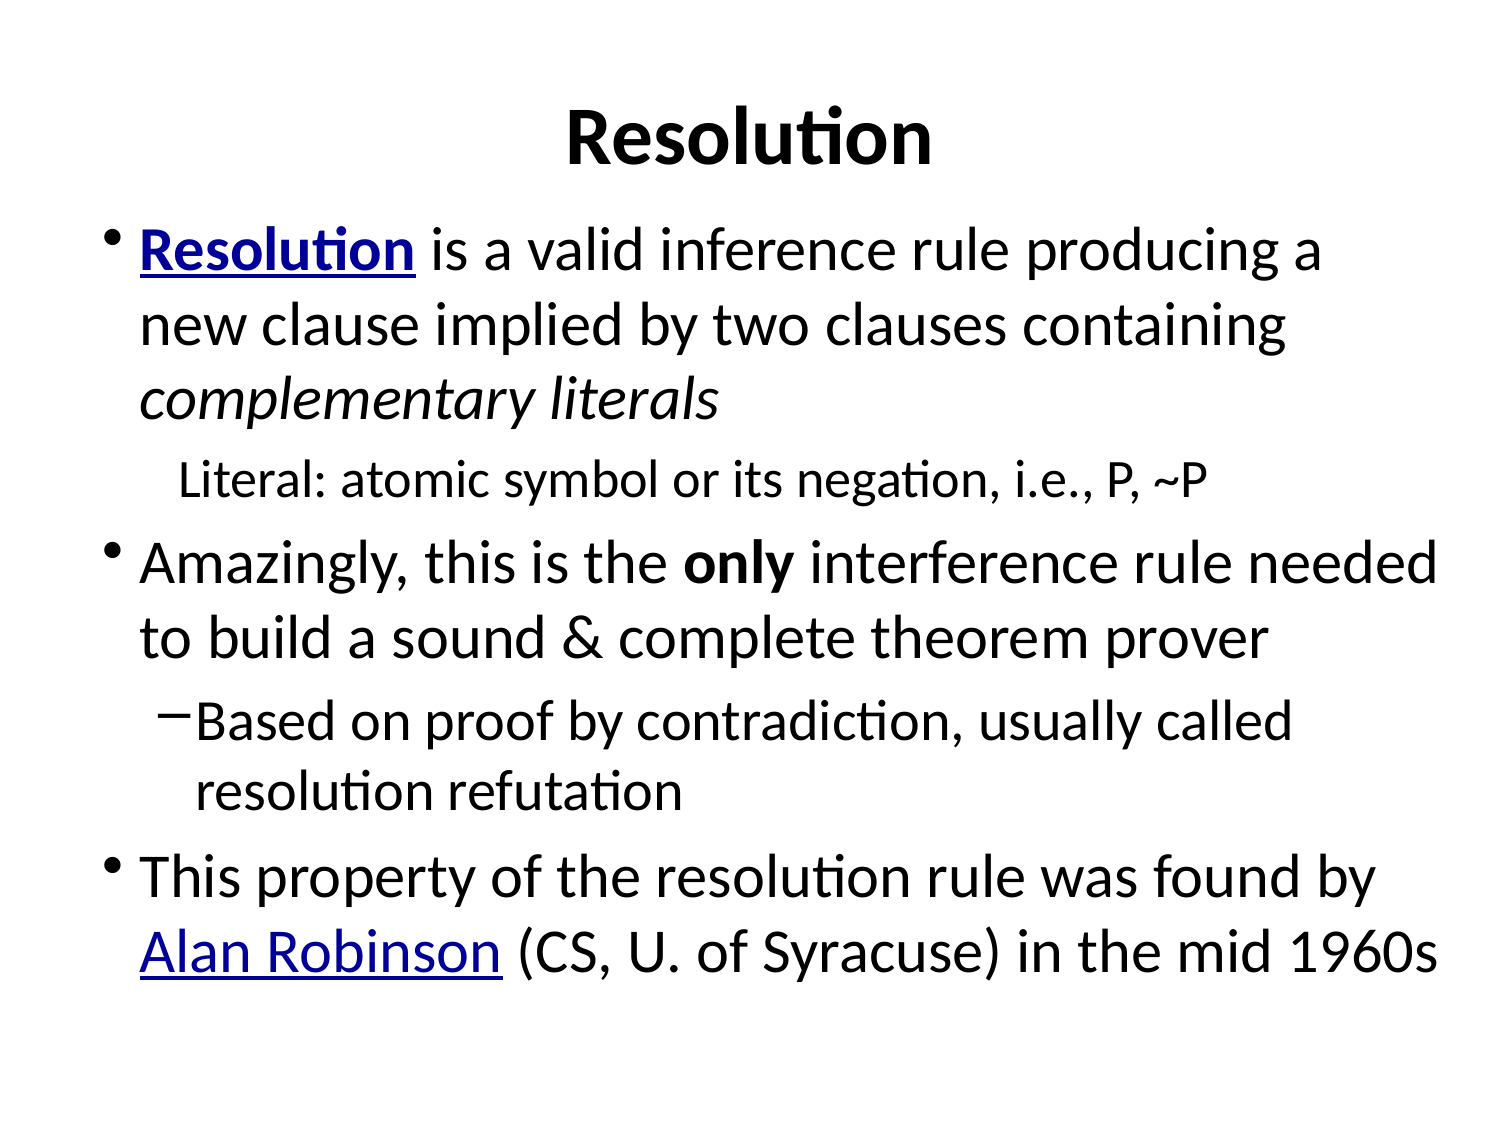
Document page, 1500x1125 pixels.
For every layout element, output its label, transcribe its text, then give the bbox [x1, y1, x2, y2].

list Resolution is a valid inference rule producing a new clause implied by two clauses containing complementary literals Literal: atomic symbol or its negation, i.e., P, ~P Amazingly, this is the only interference rule needed to build a sound & complete theorem prover Based on proof by contradiction, usually called resolution refutation This property of the resolution rule was found by Alan Robinson (CS, U. of Syracuse) in the mid 1960s [87, 200, 1463, 1050]
title Resolution [112, 37, 1388, 200]
